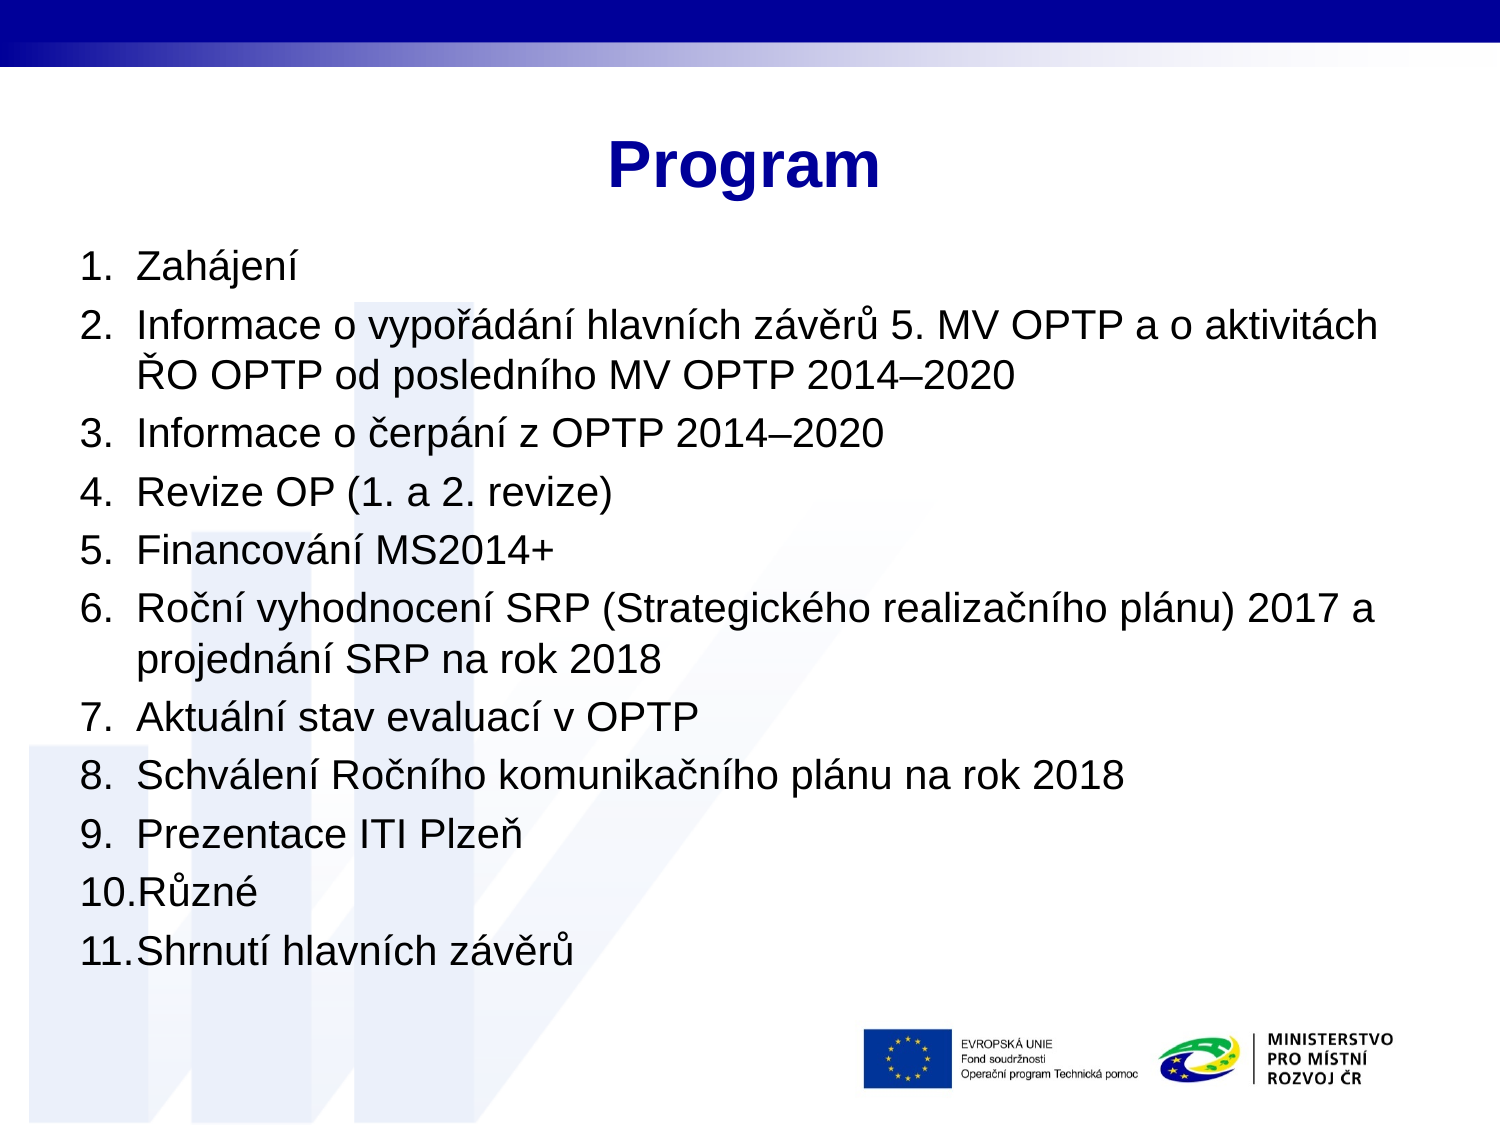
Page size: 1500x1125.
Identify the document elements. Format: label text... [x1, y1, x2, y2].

title Program [64, 113, 1425, 197]
list Zahájení Informace o vypořádání hlavních závěrů 5. MV OPTP a o aktivitách ŘO OPTP od posledního MV OPTP 2014–2020 Informace o čerpání z OPTP 2014–2020 Revize OP (1. a 2. revize) Financování MS2014+ Roční vyhodnocení SRP (Strategického realizačního plánu) 2017 a projednání SRP na rok 2018 Aktuální stav evaluací v OPTP Schválení Ročního komunikačního plánu na rok 2018 Prezentace ITI Plzeň Různé Shrnutí hlavních závěrů [64, 231, 1425, 1024]
picture [29, 302, 1412, 1125]
